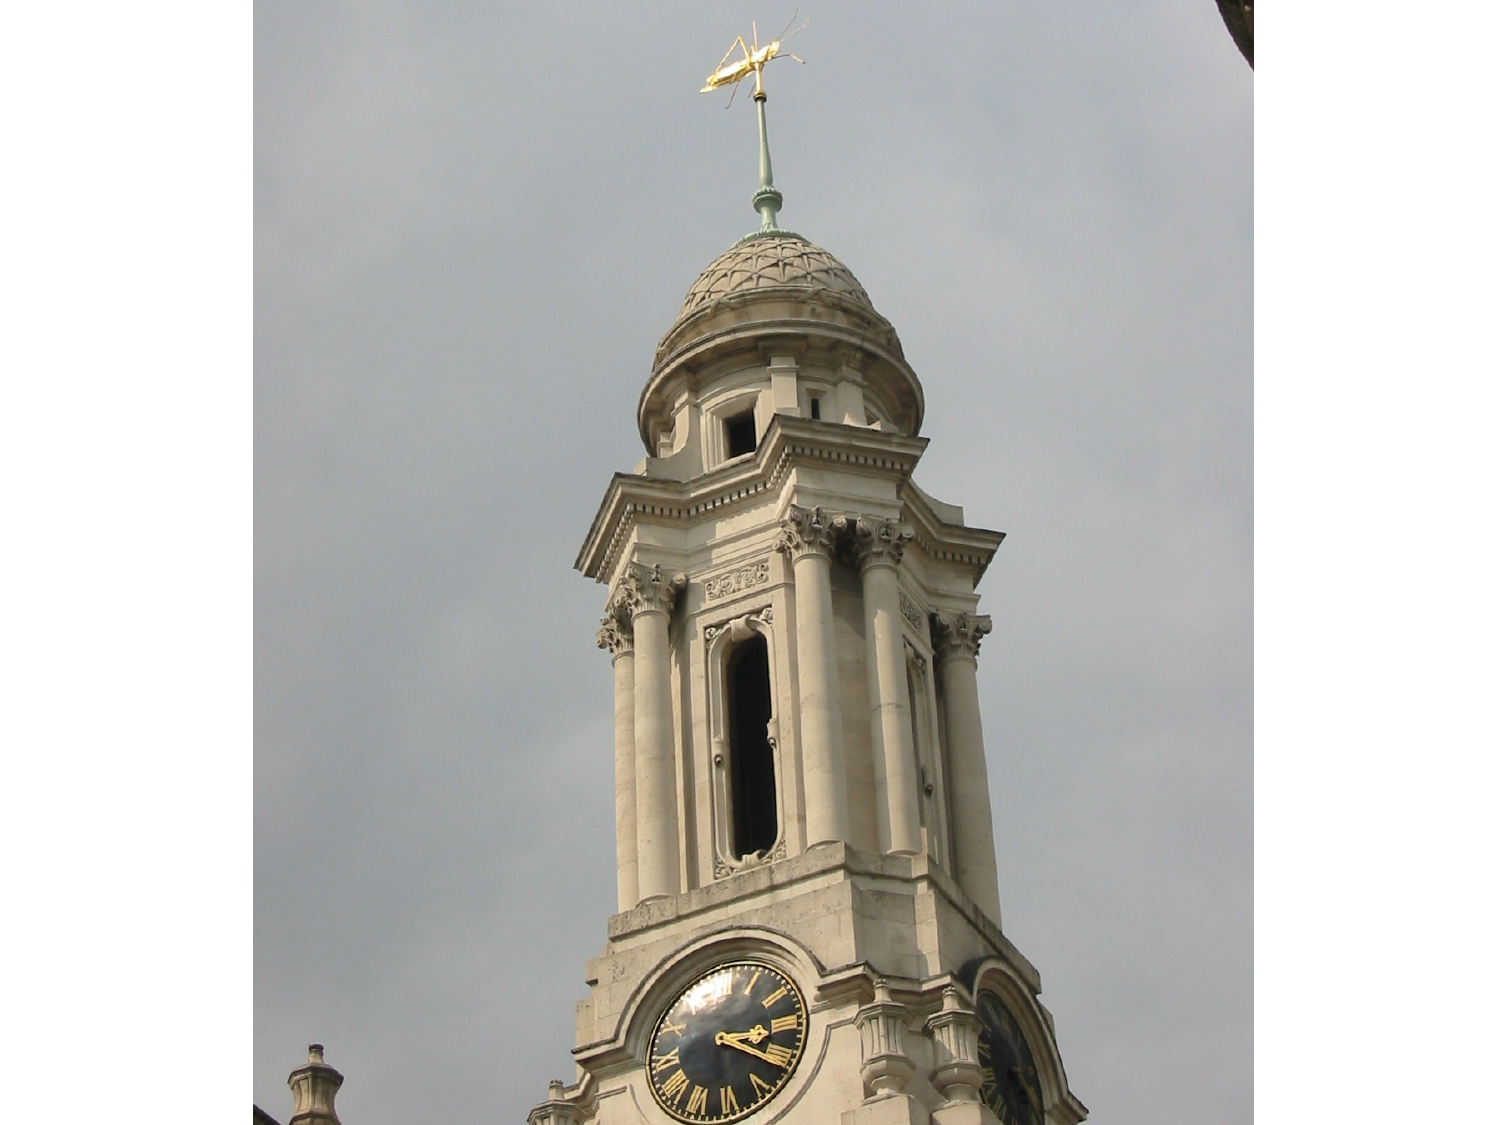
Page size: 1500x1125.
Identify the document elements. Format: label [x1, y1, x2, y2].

picture [253, 0, 1255, 1125]
